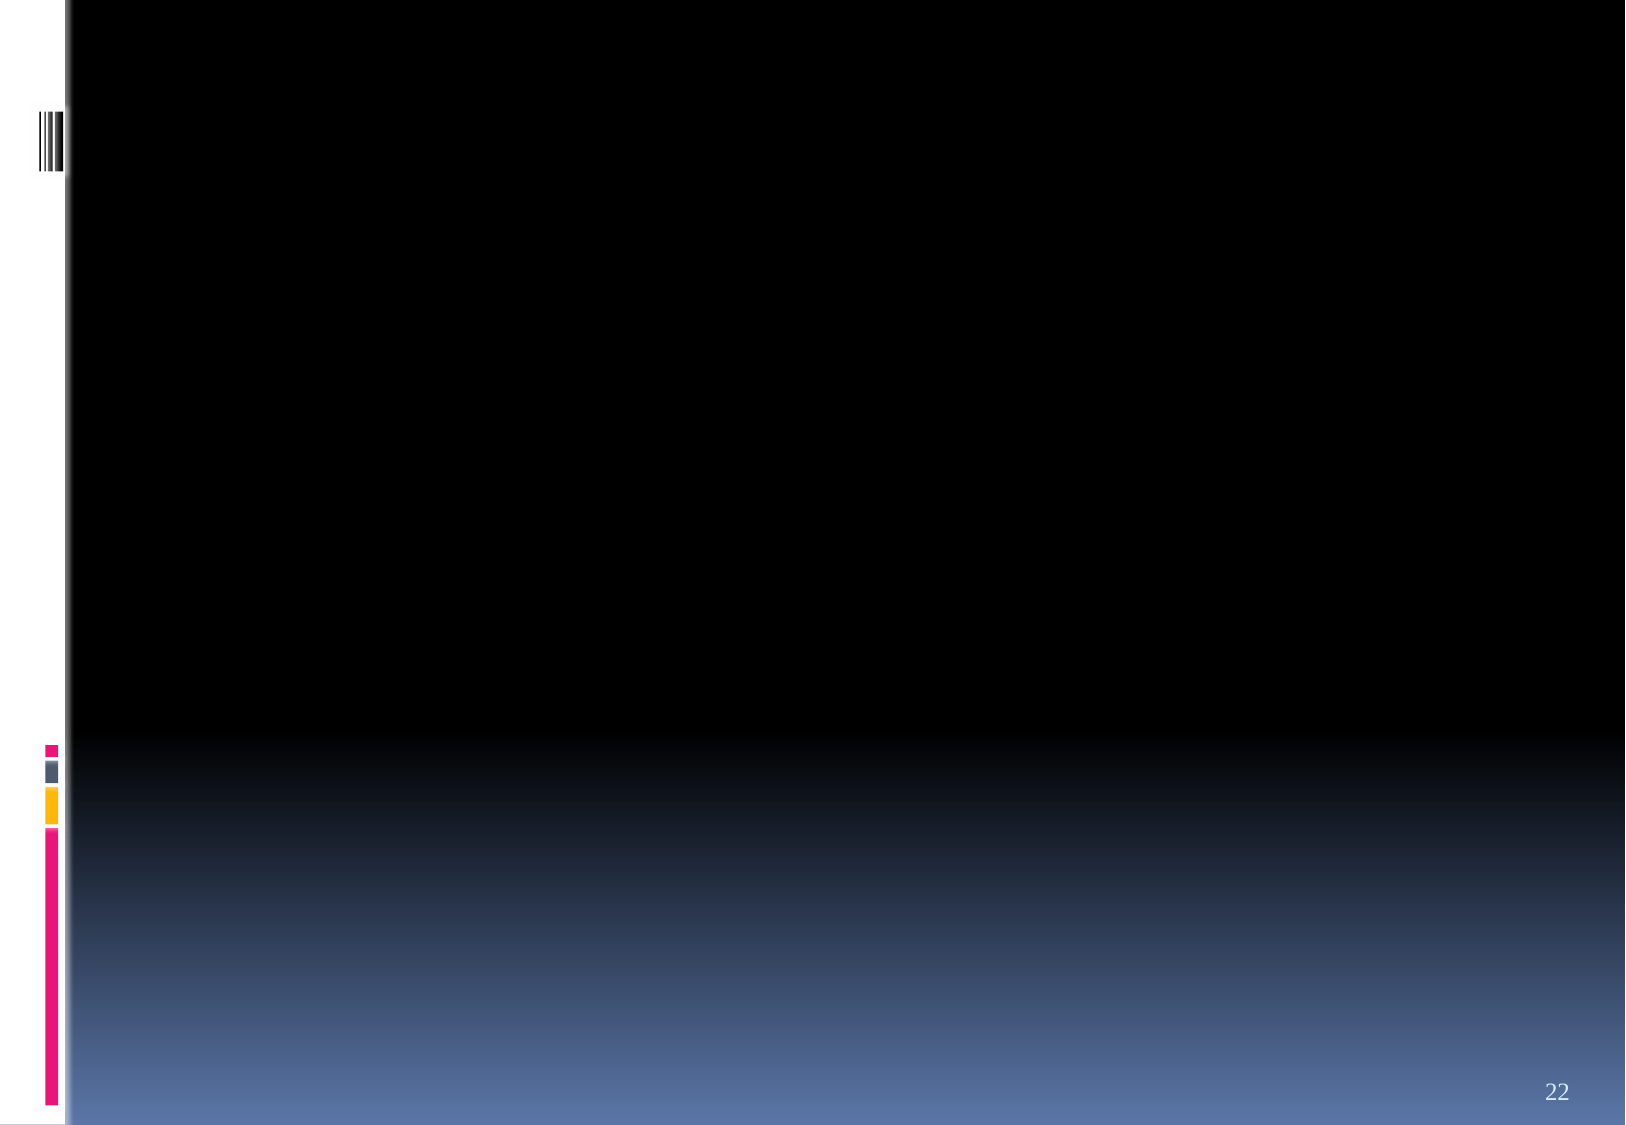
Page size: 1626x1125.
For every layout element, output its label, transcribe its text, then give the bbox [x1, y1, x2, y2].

slide_number 22 [1530, 1052, 1612, 1113]
